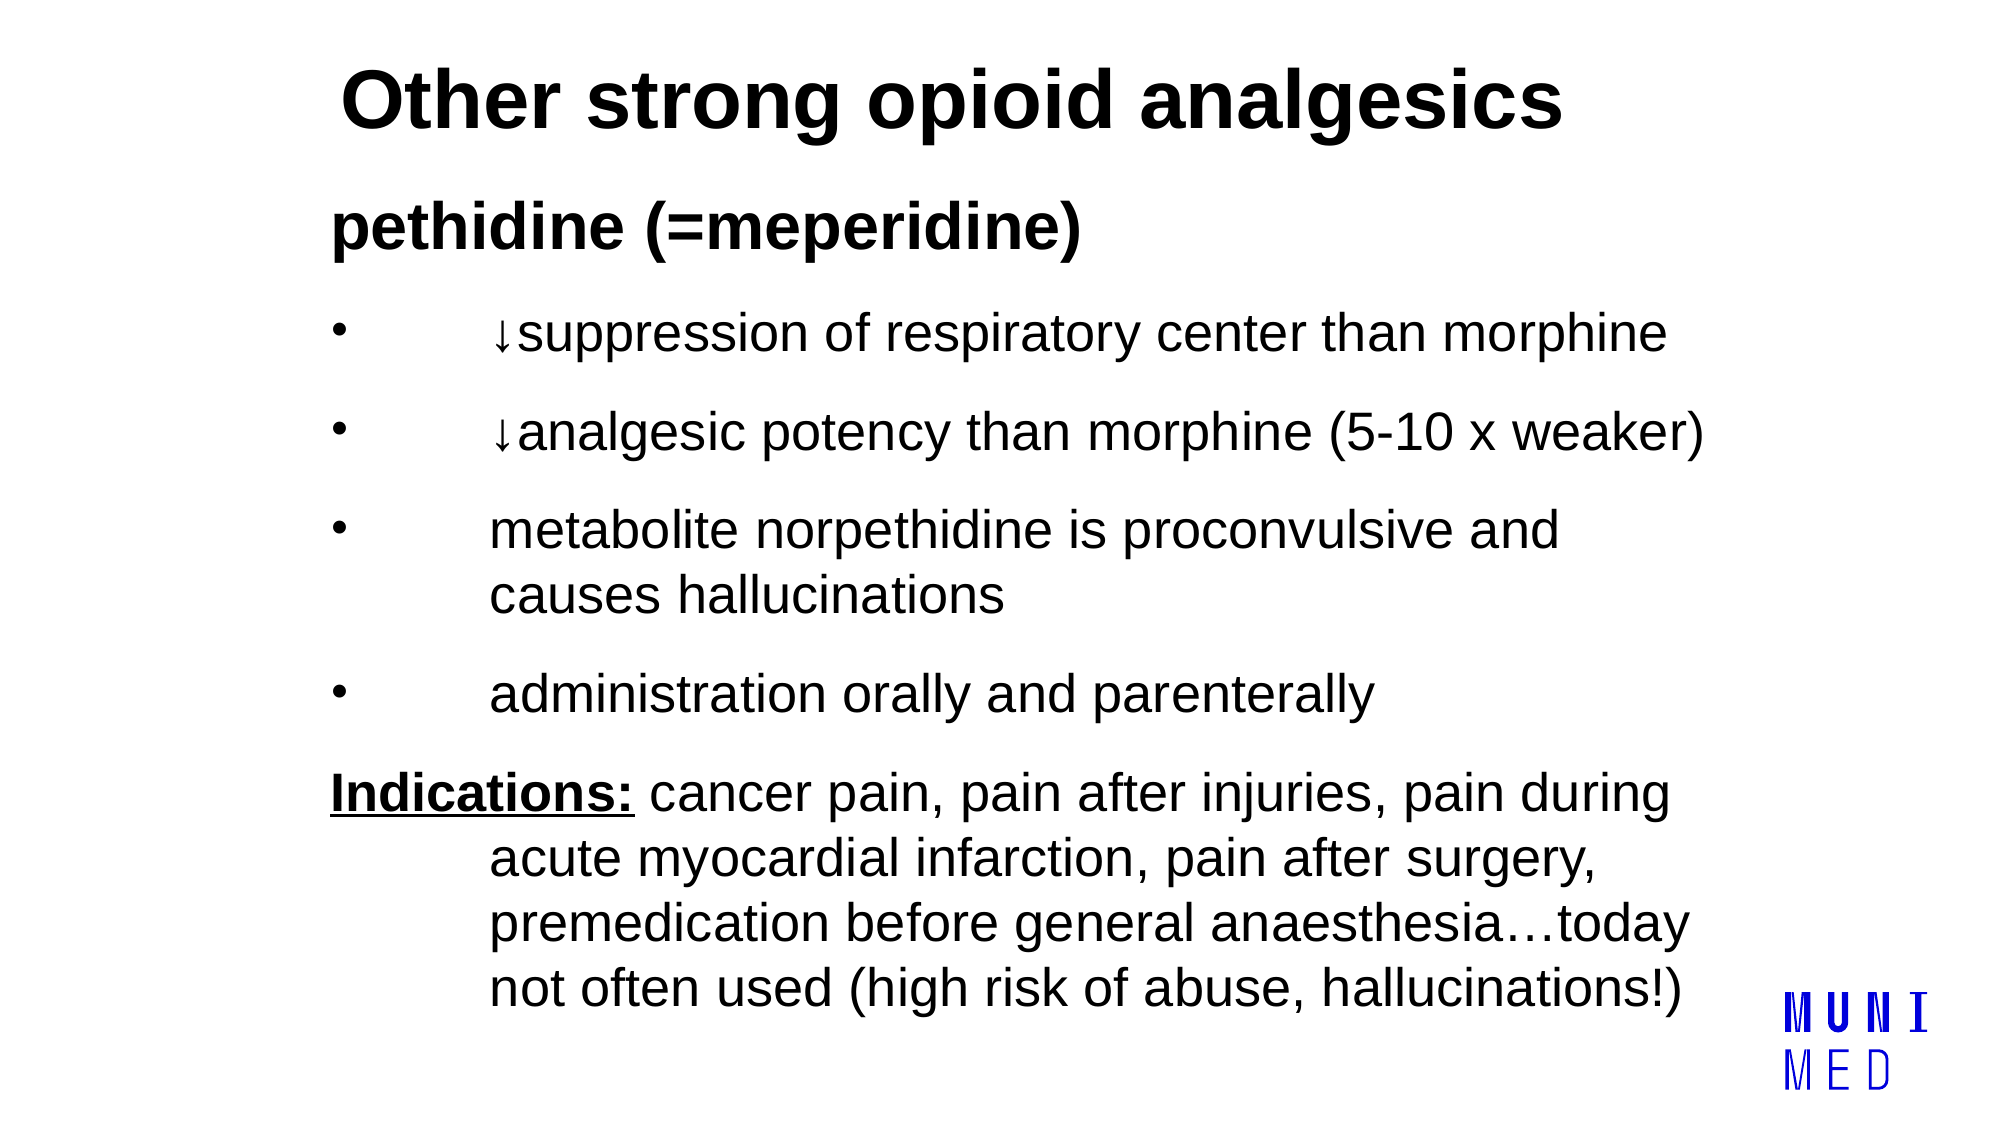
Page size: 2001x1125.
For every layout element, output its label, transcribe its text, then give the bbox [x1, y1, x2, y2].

text_box Other strong opioid analgesics [325, 37, 1628, 153]
text_box pethidine (=meperidine) ↓suppression of respiratory center than morphine ↓analgesic potency than morphine (5-10 x weaker) metabolite norpethidine is proconvulsive and causes hallucinations administration orally and parenterally Indications: cancer pain, pain after injuries, pain during acute myocardial infarction, pain after surgery, premedication before general anaesthesia…today not often used (high risk of abuse, hallucinations!) [314, 175, 1750, 1124]
